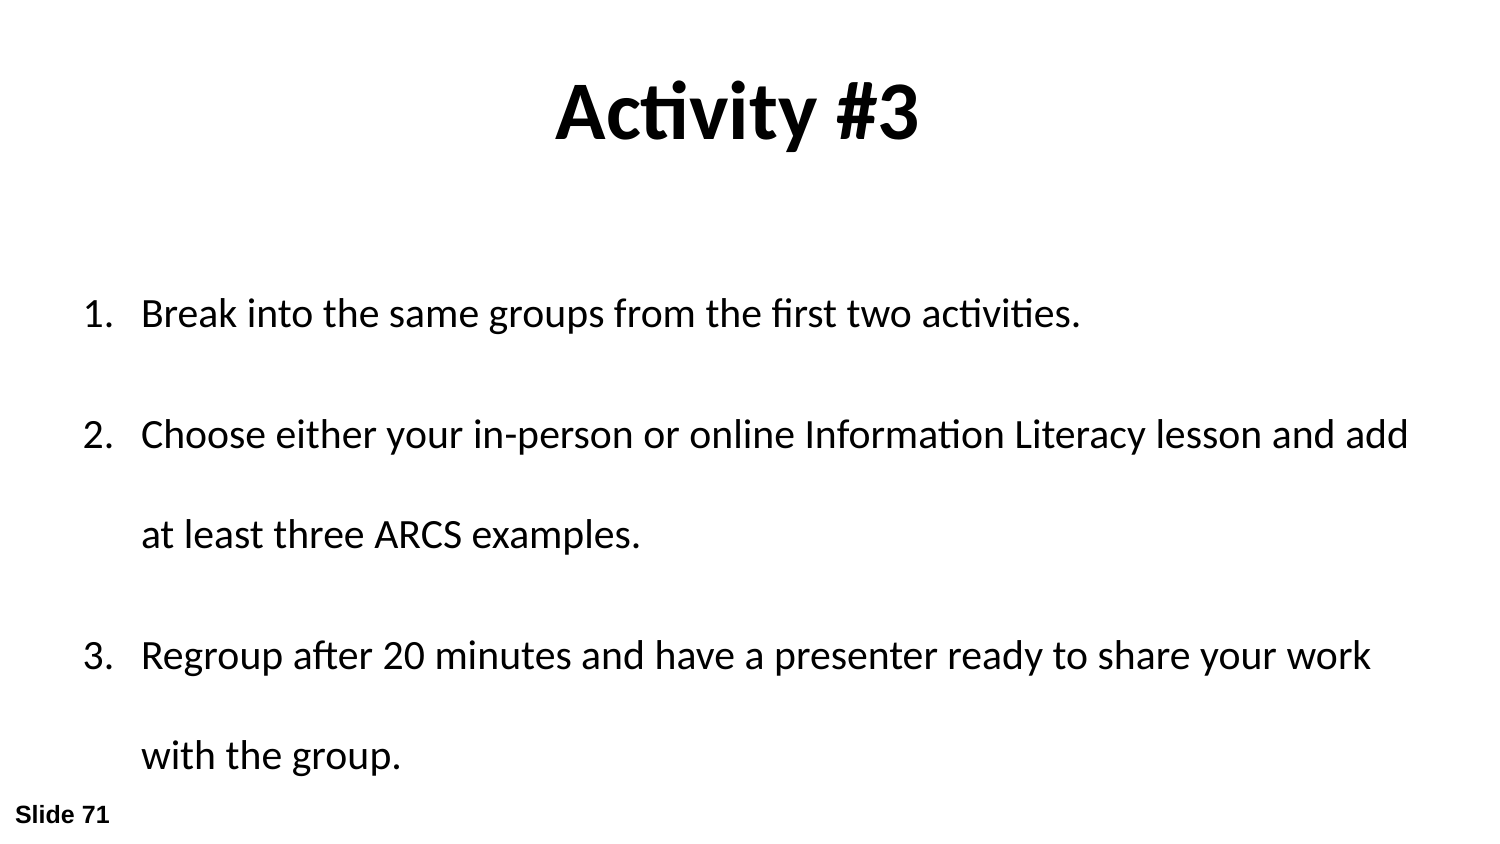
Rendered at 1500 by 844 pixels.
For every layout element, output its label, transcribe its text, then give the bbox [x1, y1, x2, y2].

text_box Slide 71 [0, 783, 133, 844]
list Break into the same groups from the first two activities. Choose either your in-person or online Information Literacy lesson and add at least three ARCS examples. Regroup after 20 minutes and have a presenter ready to share your work with the group. [51, 220, 1449, 678]
title Activity #3 [540, 41, 960, 161]
